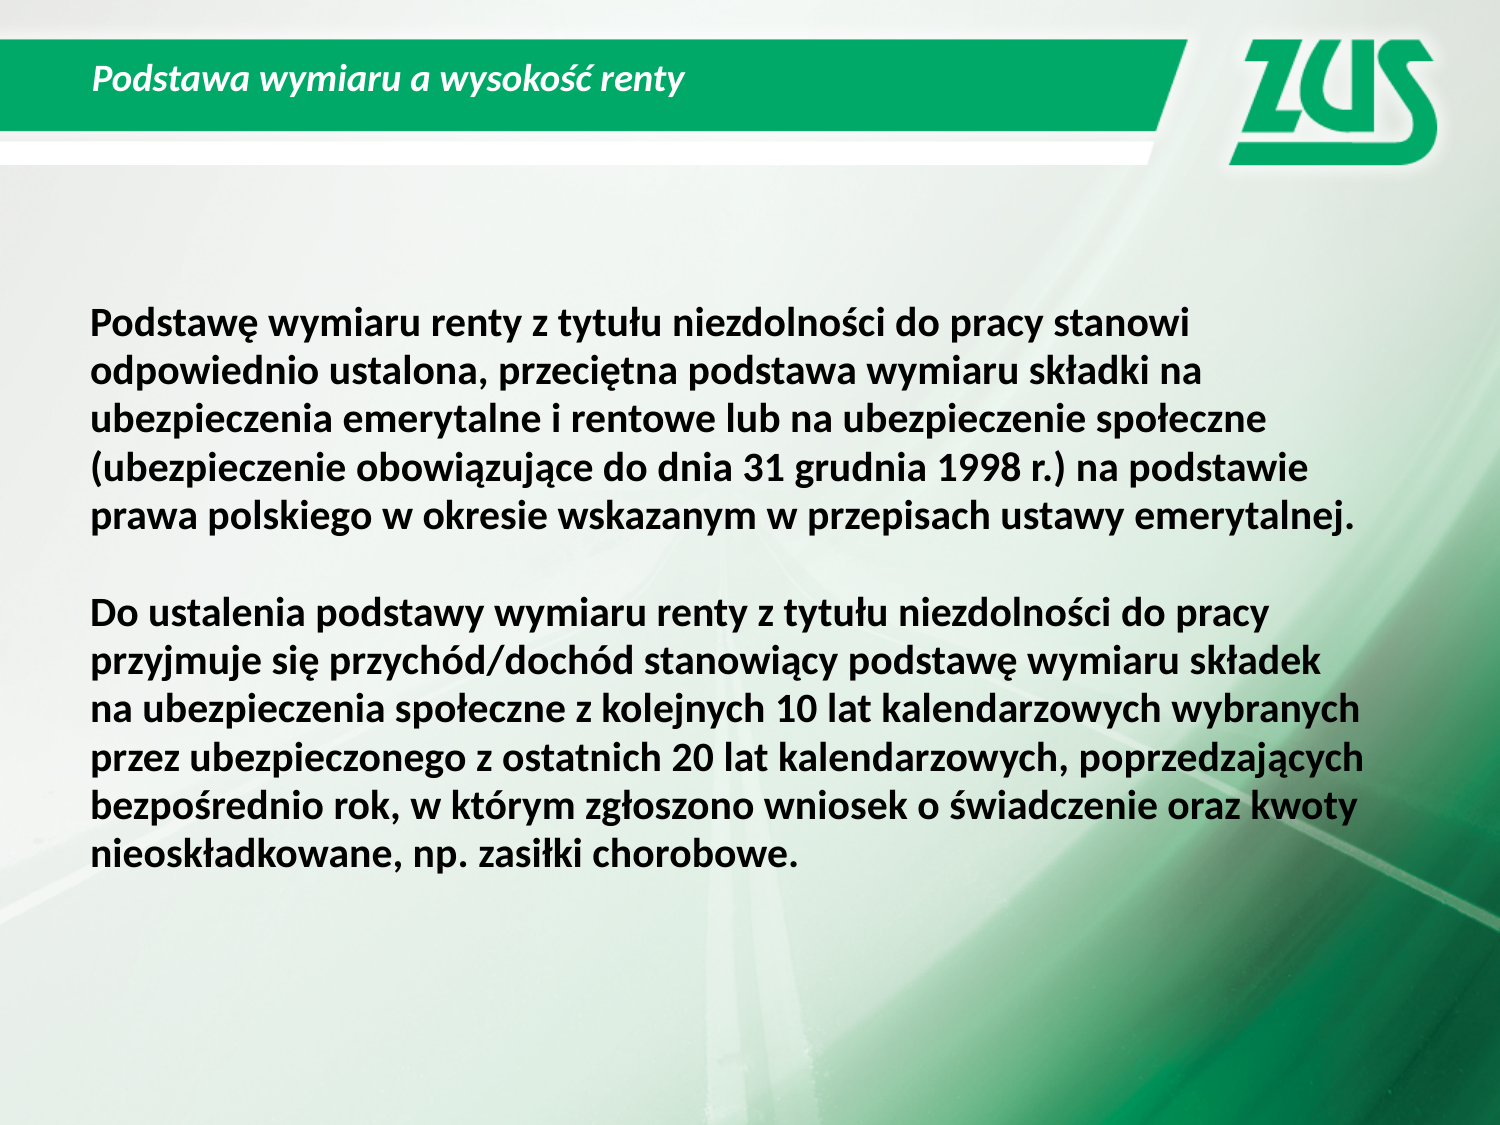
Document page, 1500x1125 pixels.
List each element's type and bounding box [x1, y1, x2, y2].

text_box [0, 0, 1500, 1125]
